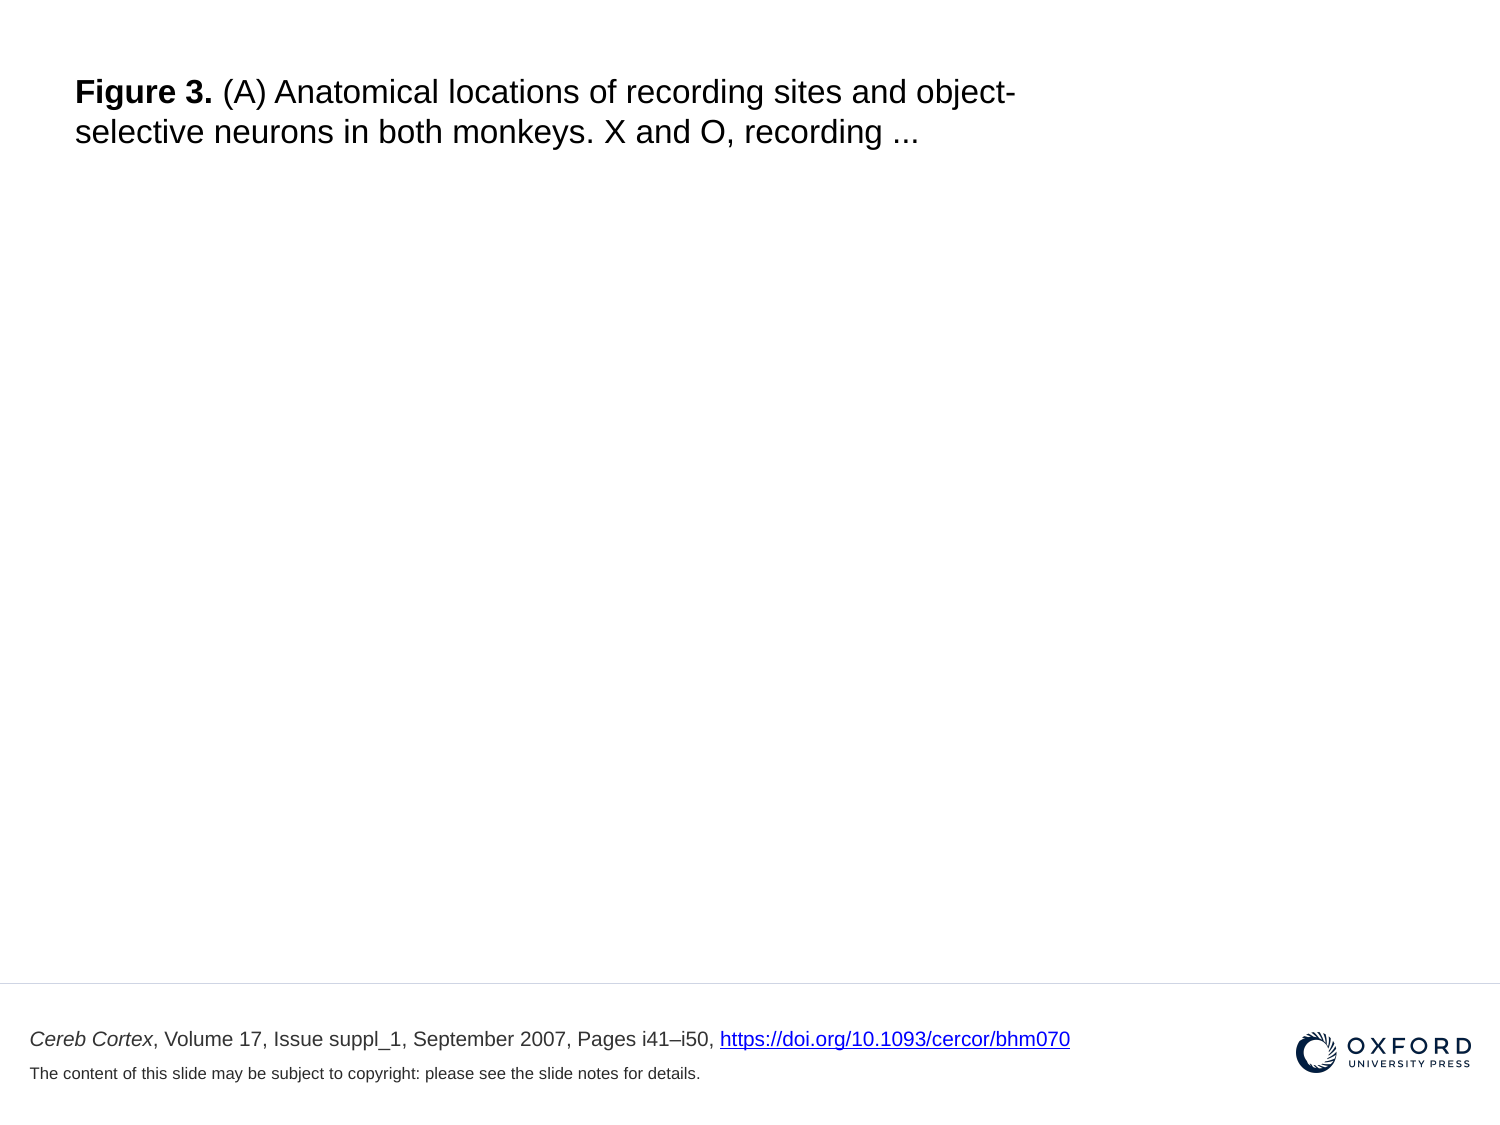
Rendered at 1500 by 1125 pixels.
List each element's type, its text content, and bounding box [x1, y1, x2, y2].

picture [1296, 1032, 1471, 1073]
title Figure 3. (A) Anatomical locations of recording sites and object-selective neurons in both monkeys. X and O, recording ... [75, 69, 1078, 171]
footer Cereb Cortex, Volume 17, Issue suppl_1, September 2007, Pages i41–i50, https://doi.org/10.1093/cercor/bhm070 The content of this slide may be subject to copyright: please see the slide notes for details. [0, 983, 1260, 1125]
